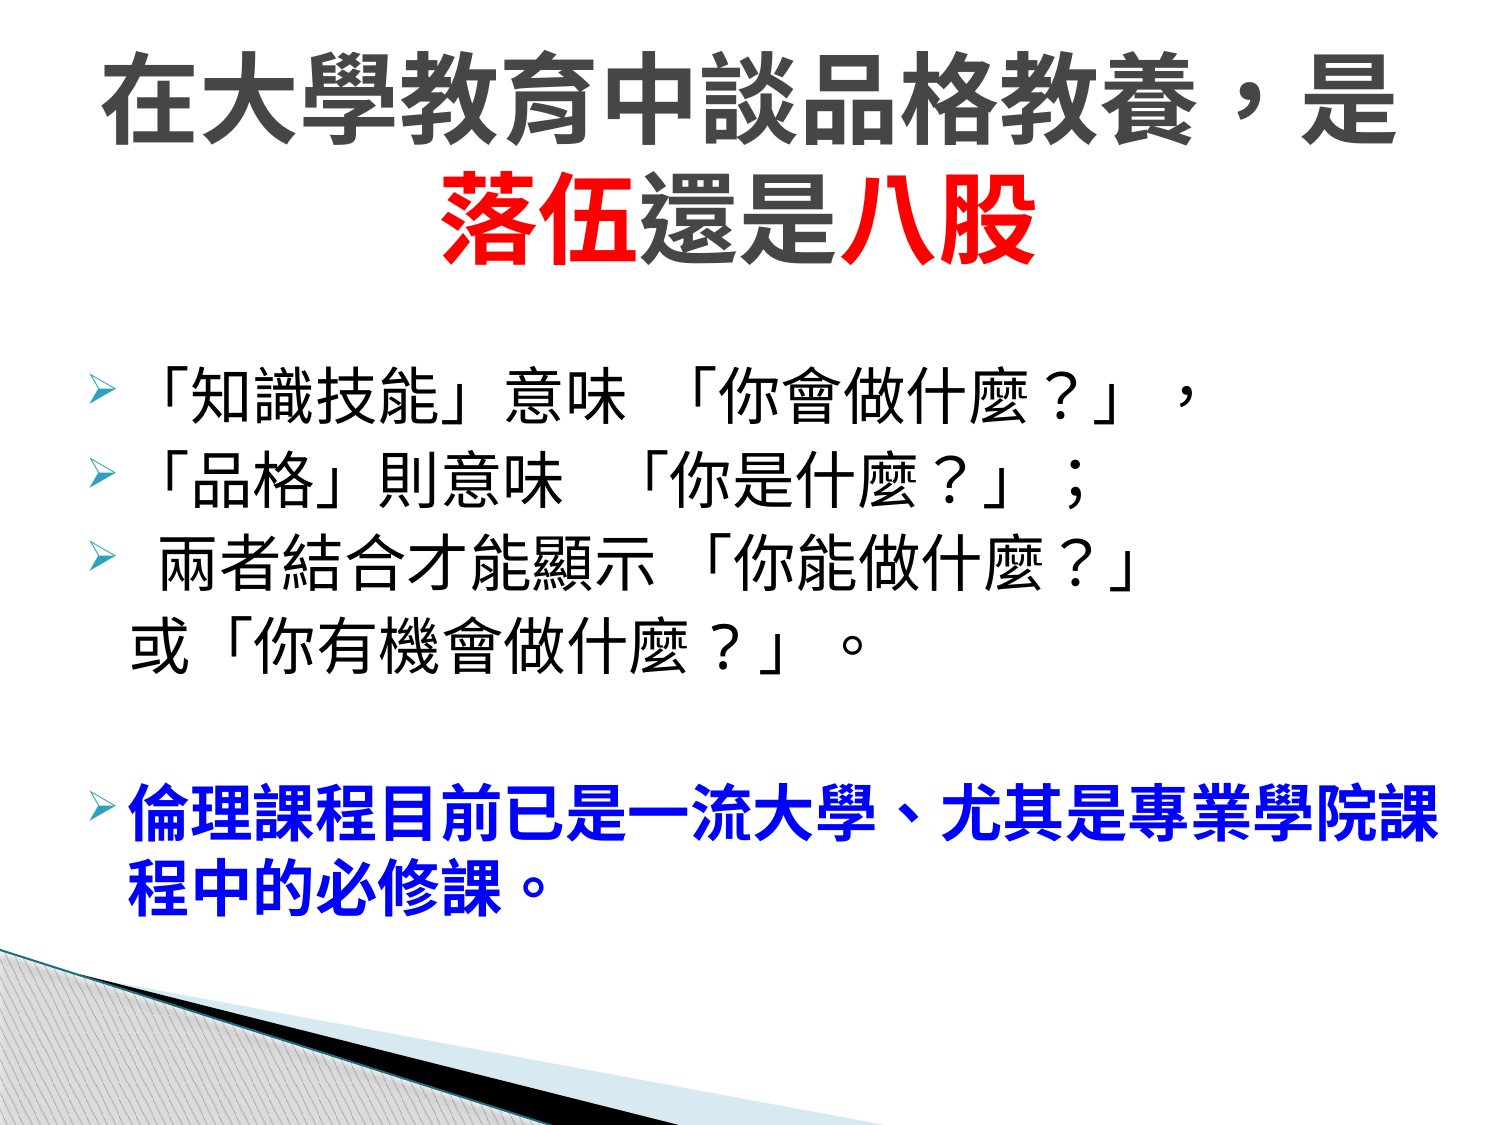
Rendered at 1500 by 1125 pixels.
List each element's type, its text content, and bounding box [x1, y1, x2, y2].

title 在大學教育中談品格教養，是落伍還是八股 [75, 22, 1425, 291]
list 「知識技能」意味 「你會做什麼？」， 「品格」則意味 「你是什麼？」； 兩者結合才能顯示 「你能做什麼？」 或「你有機會做什麼?」。 倫理課程目前已是一流大學、尤其是專業學院課程中的必修課。 [53, 349, 1471, 1047]
